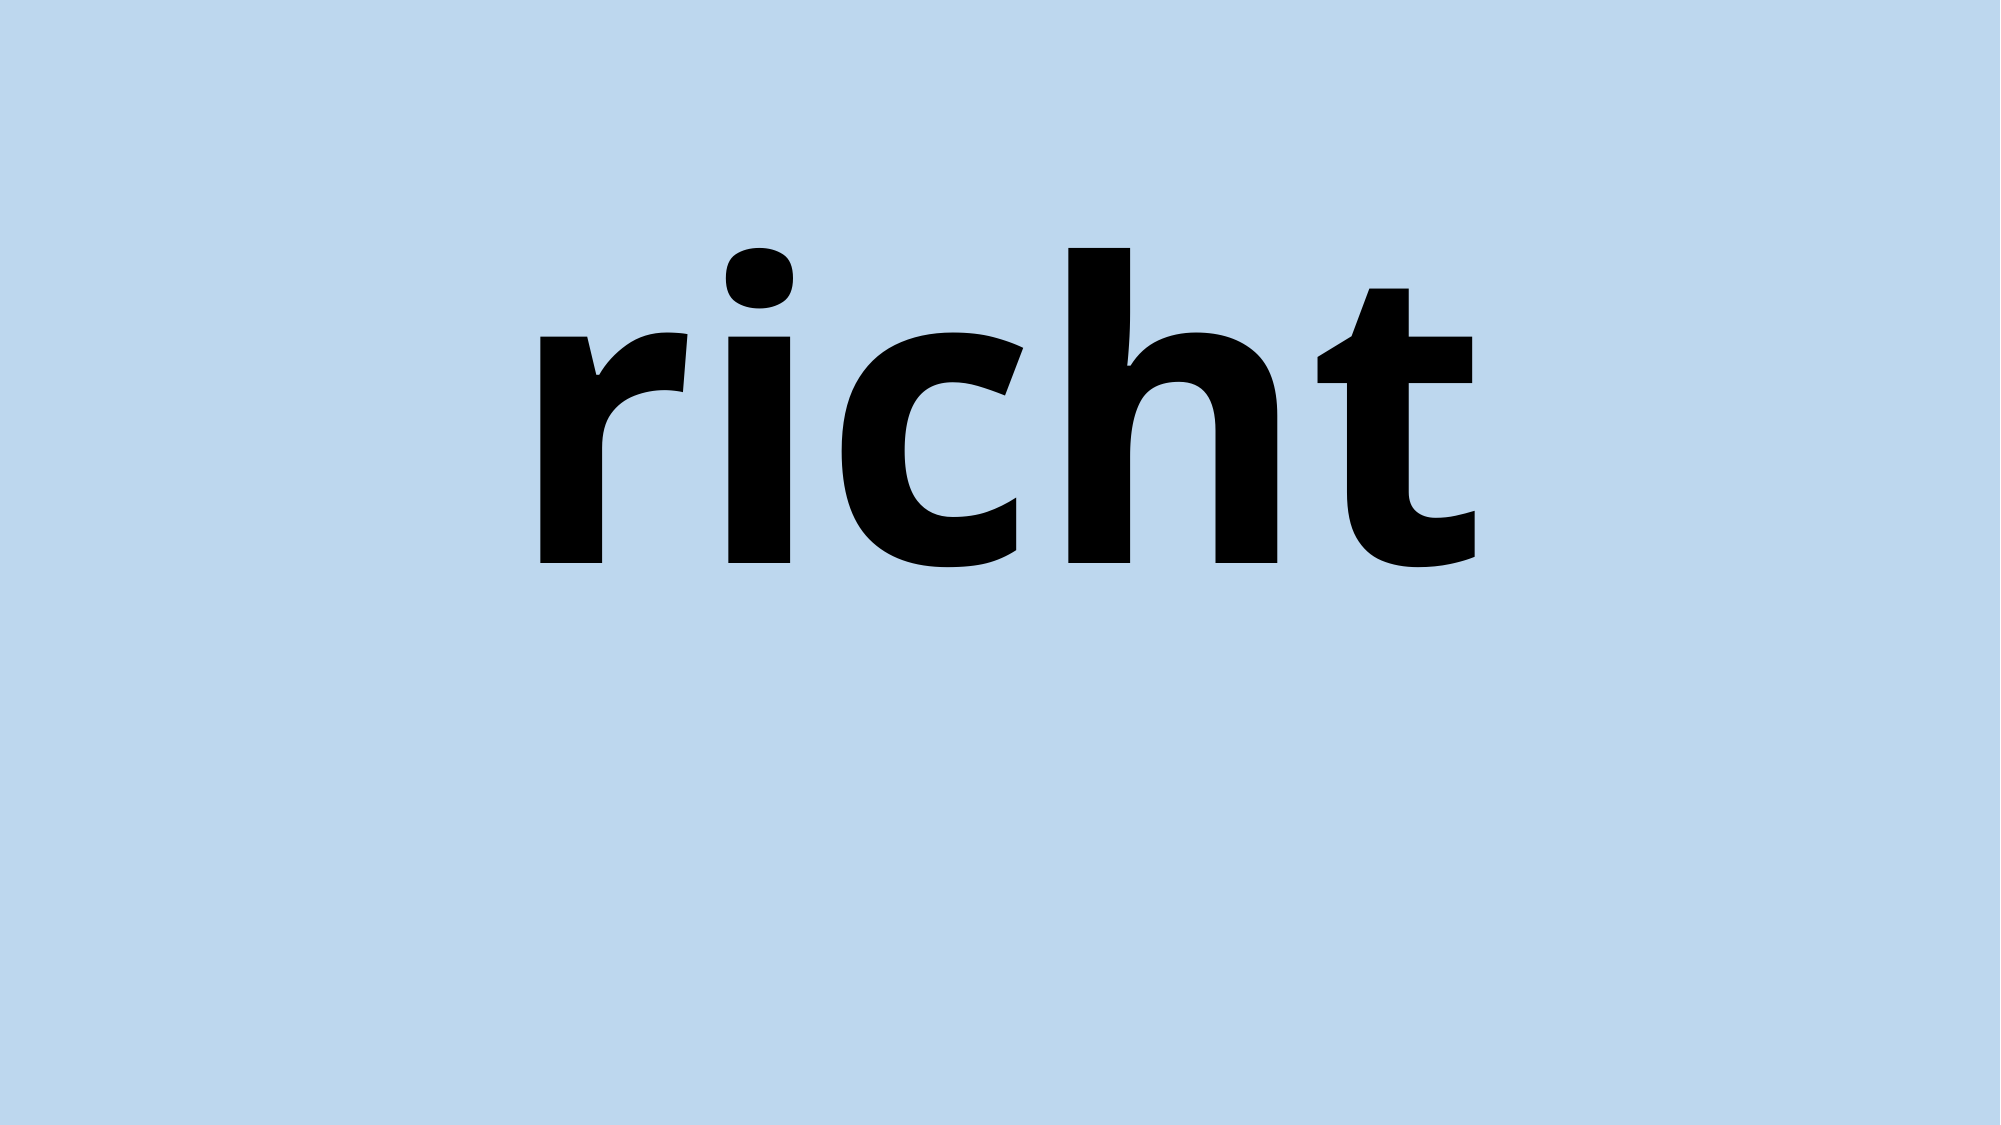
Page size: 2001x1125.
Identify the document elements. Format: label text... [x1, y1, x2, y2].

title richt [248, 231, 1749, 661]
